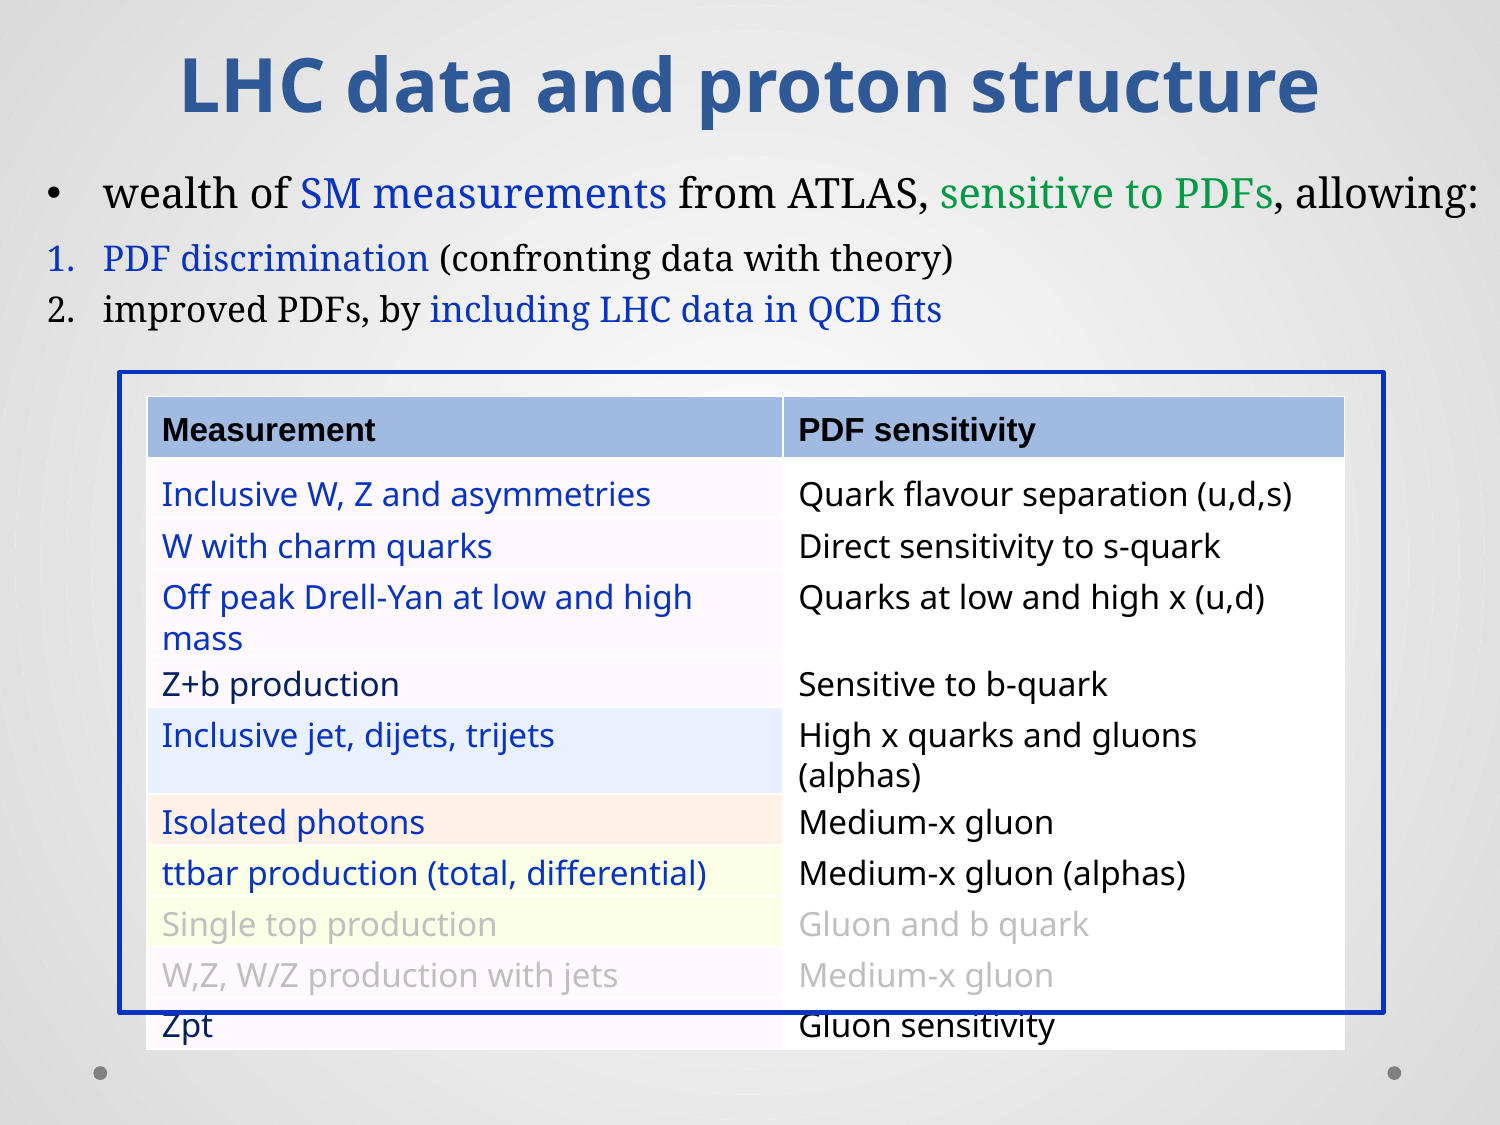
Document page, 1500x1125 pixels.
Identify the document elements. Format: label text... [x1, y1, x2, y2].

table_cell Gluon sensitivity [784, 1015, 1344, 1048]
table_cell Zpt [148, 1015, 782, 1048]
text_box LHC data and proton structure [0, 0, 1500, 136]
text_box wealth of SM measurements from ATLAS, sensitive to PDFs, allowing: PDF discrimination (confronting data with theory) improved PDFs, by including LHC data in QCD fits [31, 149, 1500, 337]
text_box [117, 370, 1386, 1015]
